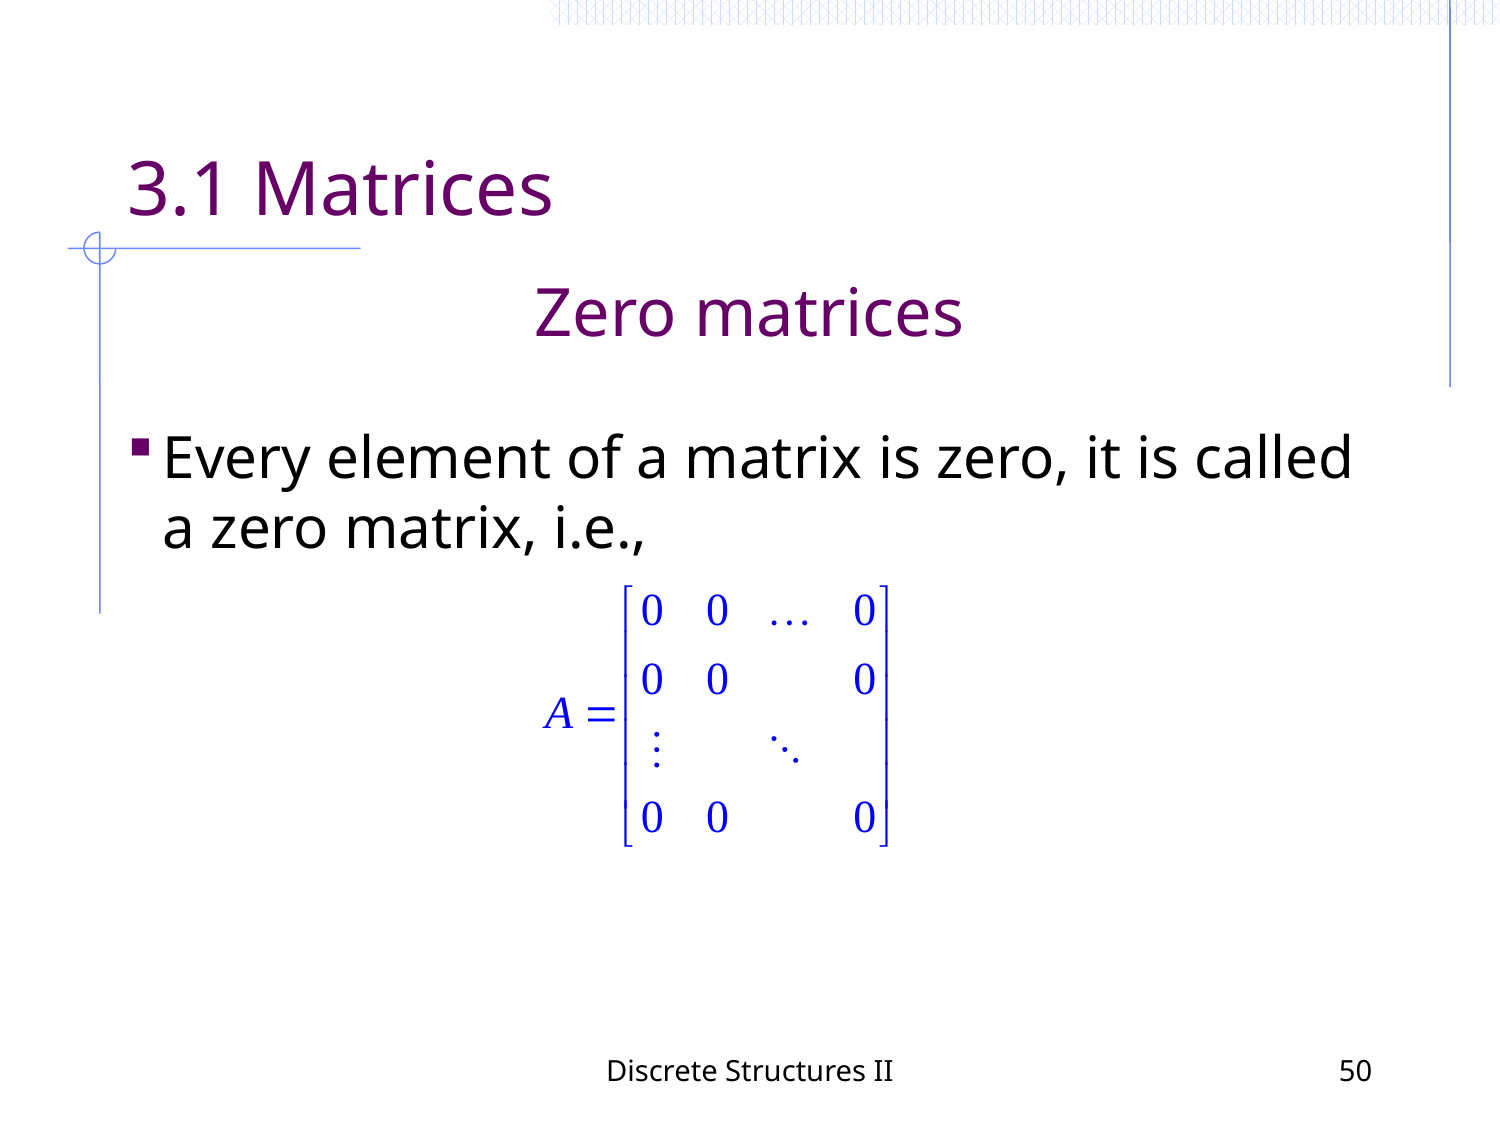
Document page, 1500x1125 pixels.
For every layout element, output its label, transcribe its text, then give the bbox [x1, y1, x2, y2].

text_box Every element of a matrix is zero, it is called a zero matrix, i.e., [112, 412, 1413, 568]
text_box Zero matrices [112, 262, 1388, 358]
slide_number 50 [1074, 1024, 1388, 1101]
text_box 3.1 Matrices [112, 125, 1388, 238]
footer Discrete Structures II [512, 1024, 988, 1101]
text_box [534, 578, 907, 856]
